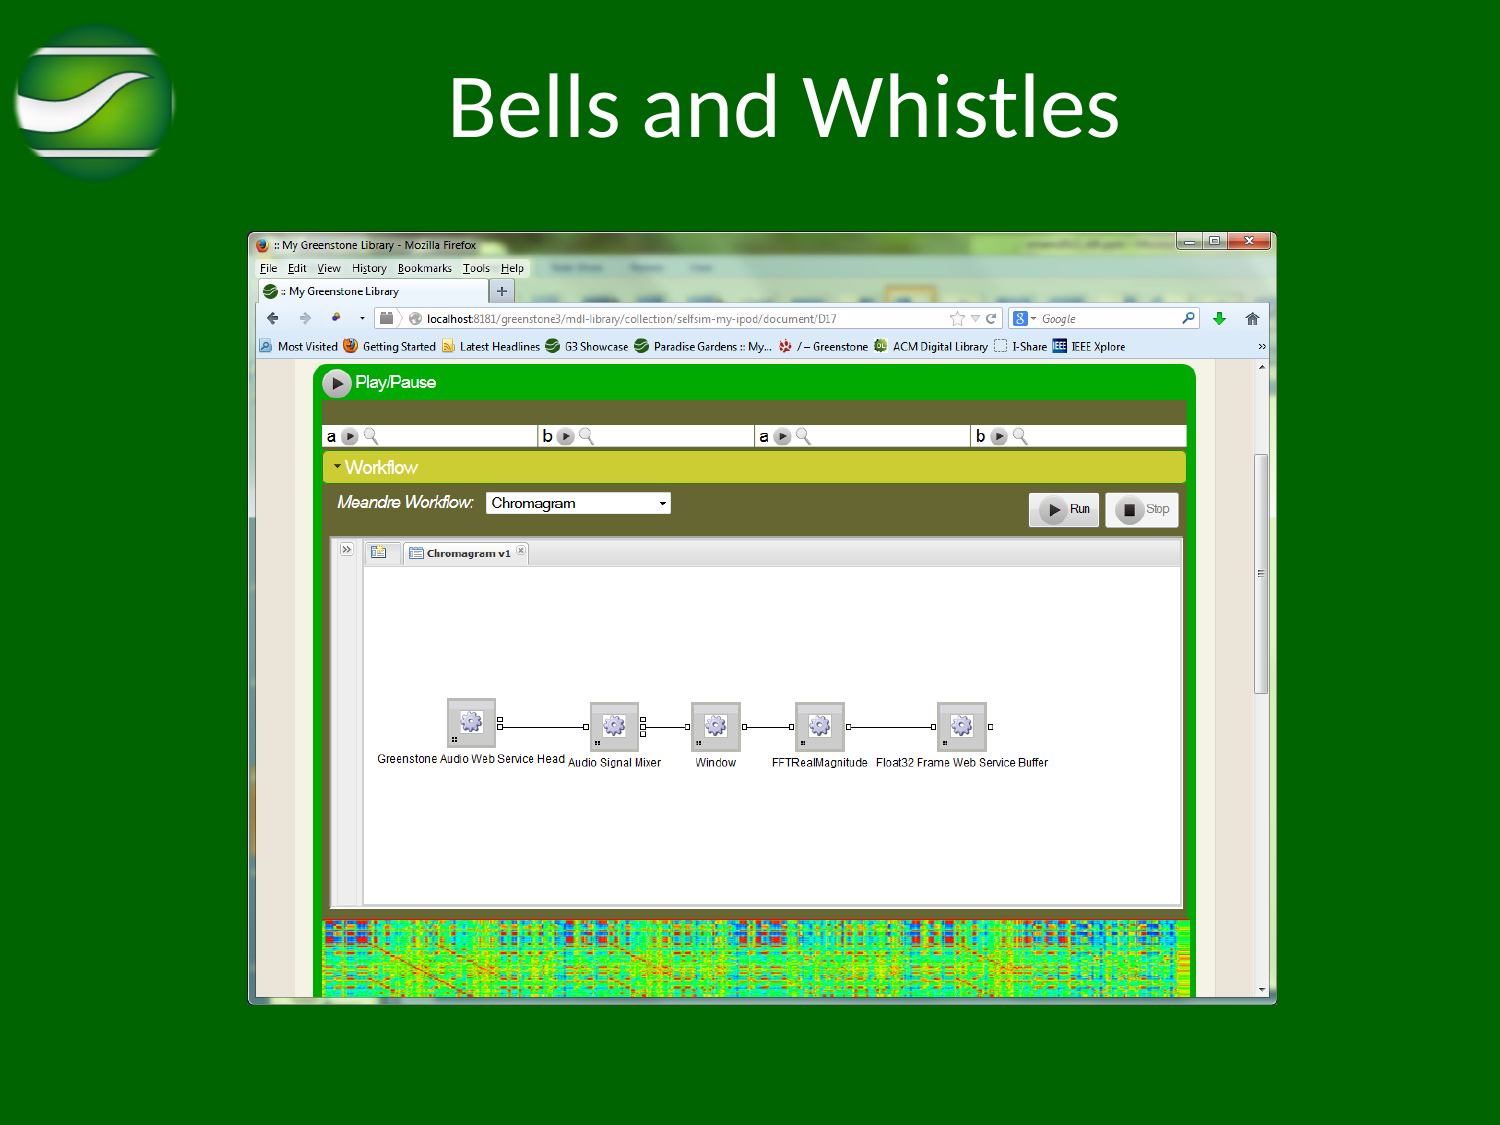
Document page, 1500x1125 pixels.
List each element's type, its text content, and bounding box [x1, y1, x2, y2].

picture [15, 24, 177, 181]
title Bells and Whistles [194, 7, 1376, 195]
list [246, 231, 1277, 1006]
